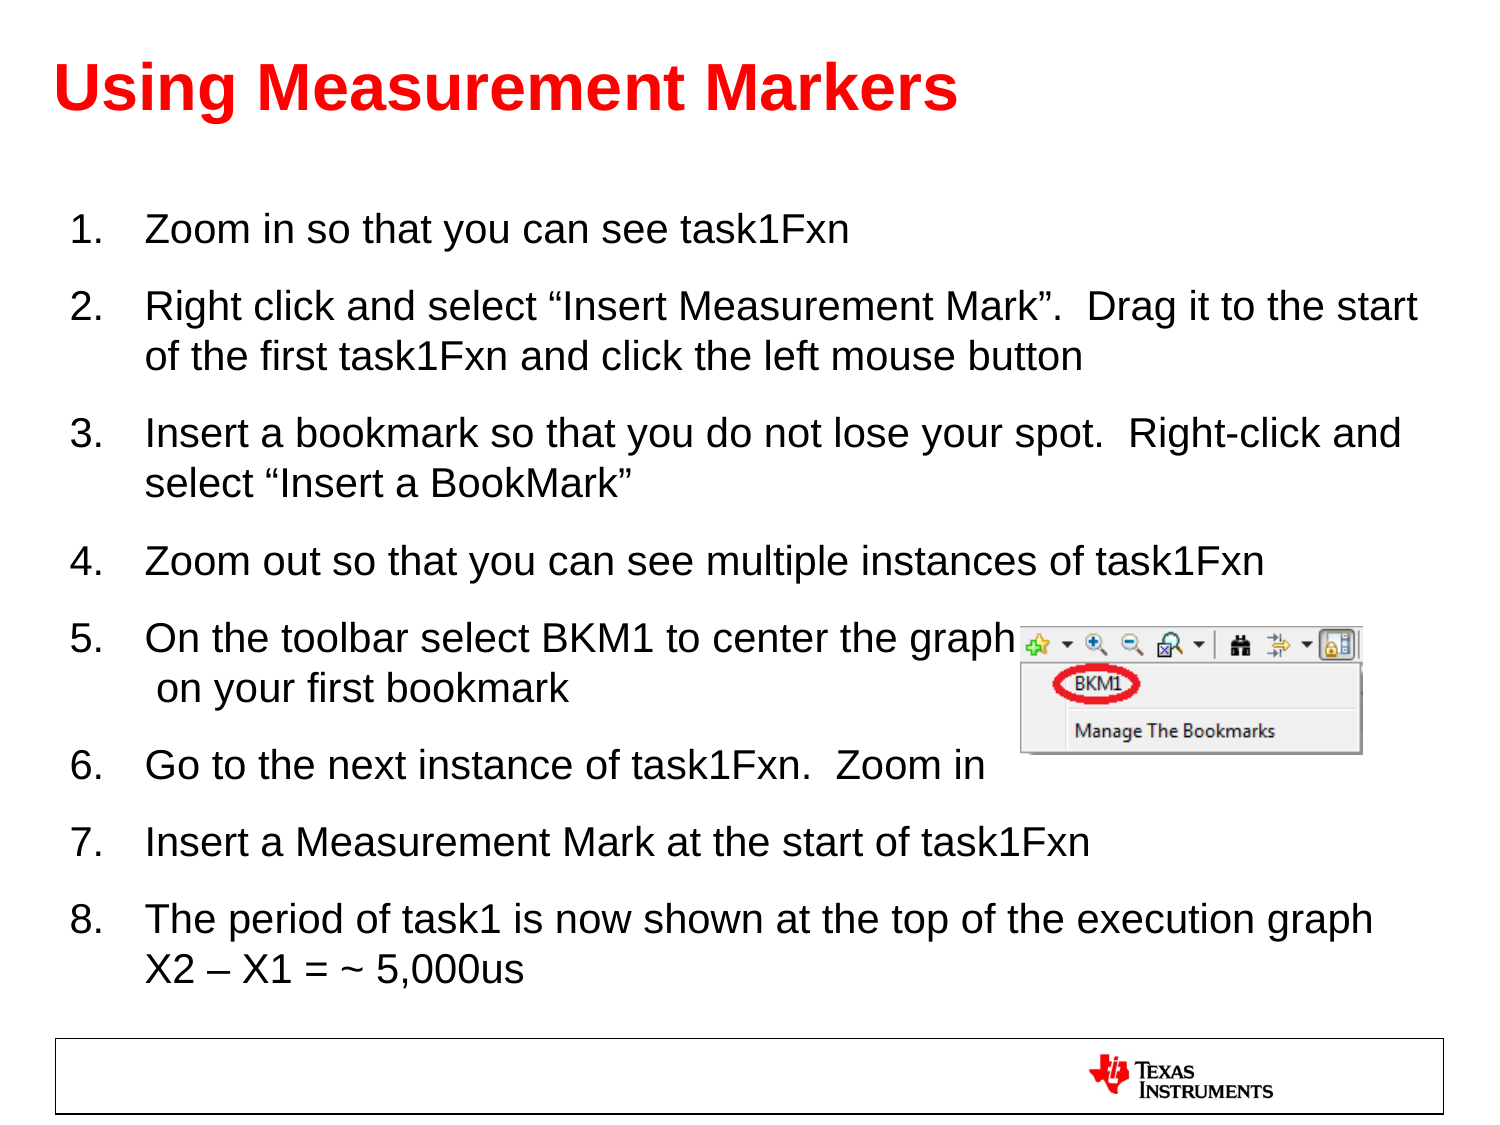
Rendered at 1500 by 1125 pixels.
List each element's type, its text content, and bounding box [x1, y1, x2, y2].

title Using Measurement Markers [37, 23, 1426, 158]
picture [1019, 626, 1363, 755]
picture [1087, 1052, 1274, 1099]
list Zoom in so that you can see task1Fxn Right click and select “Insert Measurement Mark”. Drag it to the start of the first task1Fxn and click the left mouse button Insert a bookmark so that you do not lose your spot. Right-click and select “Insert a BookMark” Zoom out so that you can see multiple instances of task1Fxn On the toolbar select BKM1 to center the graph on your first bookmark Go to the next instance of task1Fxn. Zoom in Insert a Measurement Mark at the start of task1Fxn The period of task1 is now shown at the top of the execution graph X2 – X1 = ~ 5,000us [54, 194, 1444, 965]
